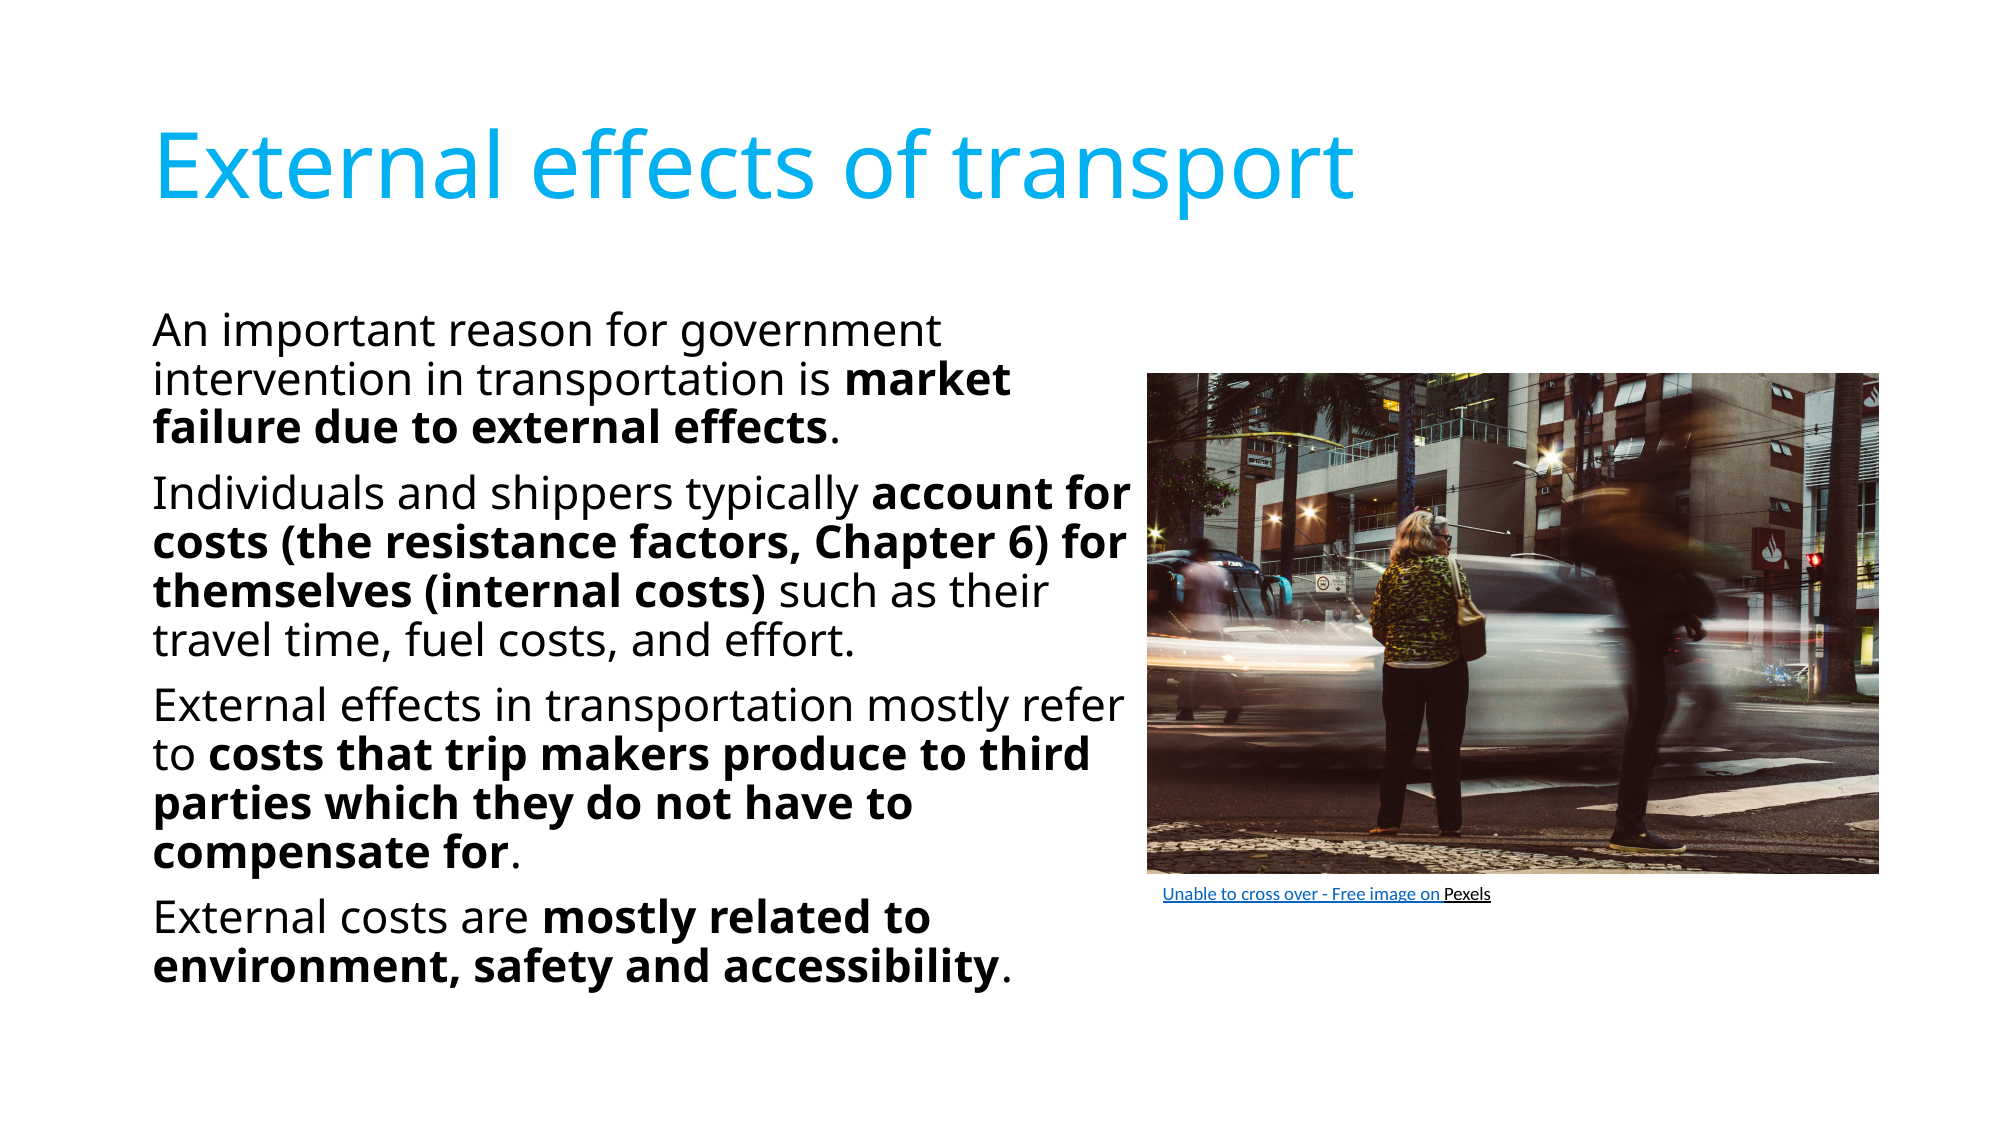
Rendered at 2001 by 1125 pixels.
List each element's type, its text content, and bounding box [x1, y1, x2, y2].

list An important reason for government intervention in transportation is market failure due to external effects. Individuals and shippers typically account for costs (the resistance factors, Chapter 6) for themselves (internal costs) such as their travel time, fuel costs, and effort. External effects in transportation mostly refer to costs that trip makers produce to third parties which they do not have to compensate for. External costs are mostly related to environment, safety and accessibility. [137, 299, 1148, 1014]
text_box Unable to cross over - Free image on Pexels [1147, 874, 1553, 912]
title External effects of transport [137, 59, 1863, 278]
picture [1147, 373, 1879, 874]
